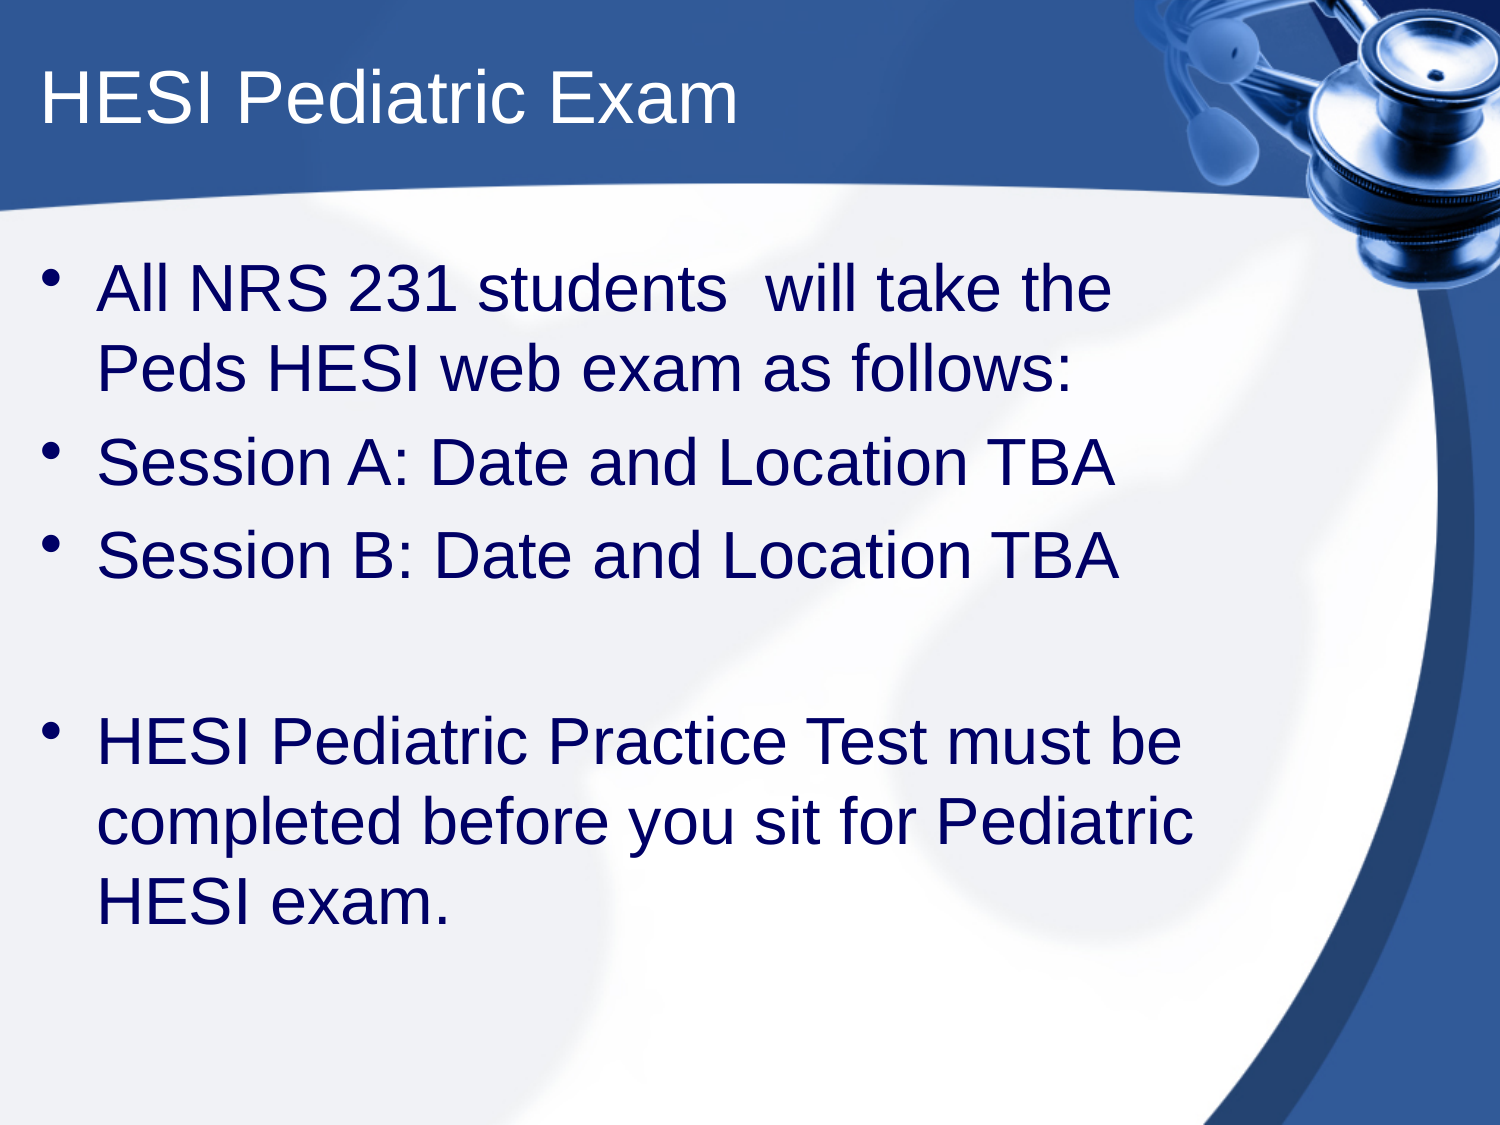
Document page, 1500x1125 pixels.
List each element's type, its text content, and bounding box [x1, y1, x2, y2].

list All NRS 231 students will take the Peds HESI web exam as follows: Session A: Date and Location TBA Session B: Date and Location TBA HESI Pediatric Practice Test must be completed before you sit for Pediatric HESI exam. [24, 237, 1288, 1013]
picture [0, 0, 1500, 1125]
title HESI Pediatric Exam [24, 24, 1250, 163]
